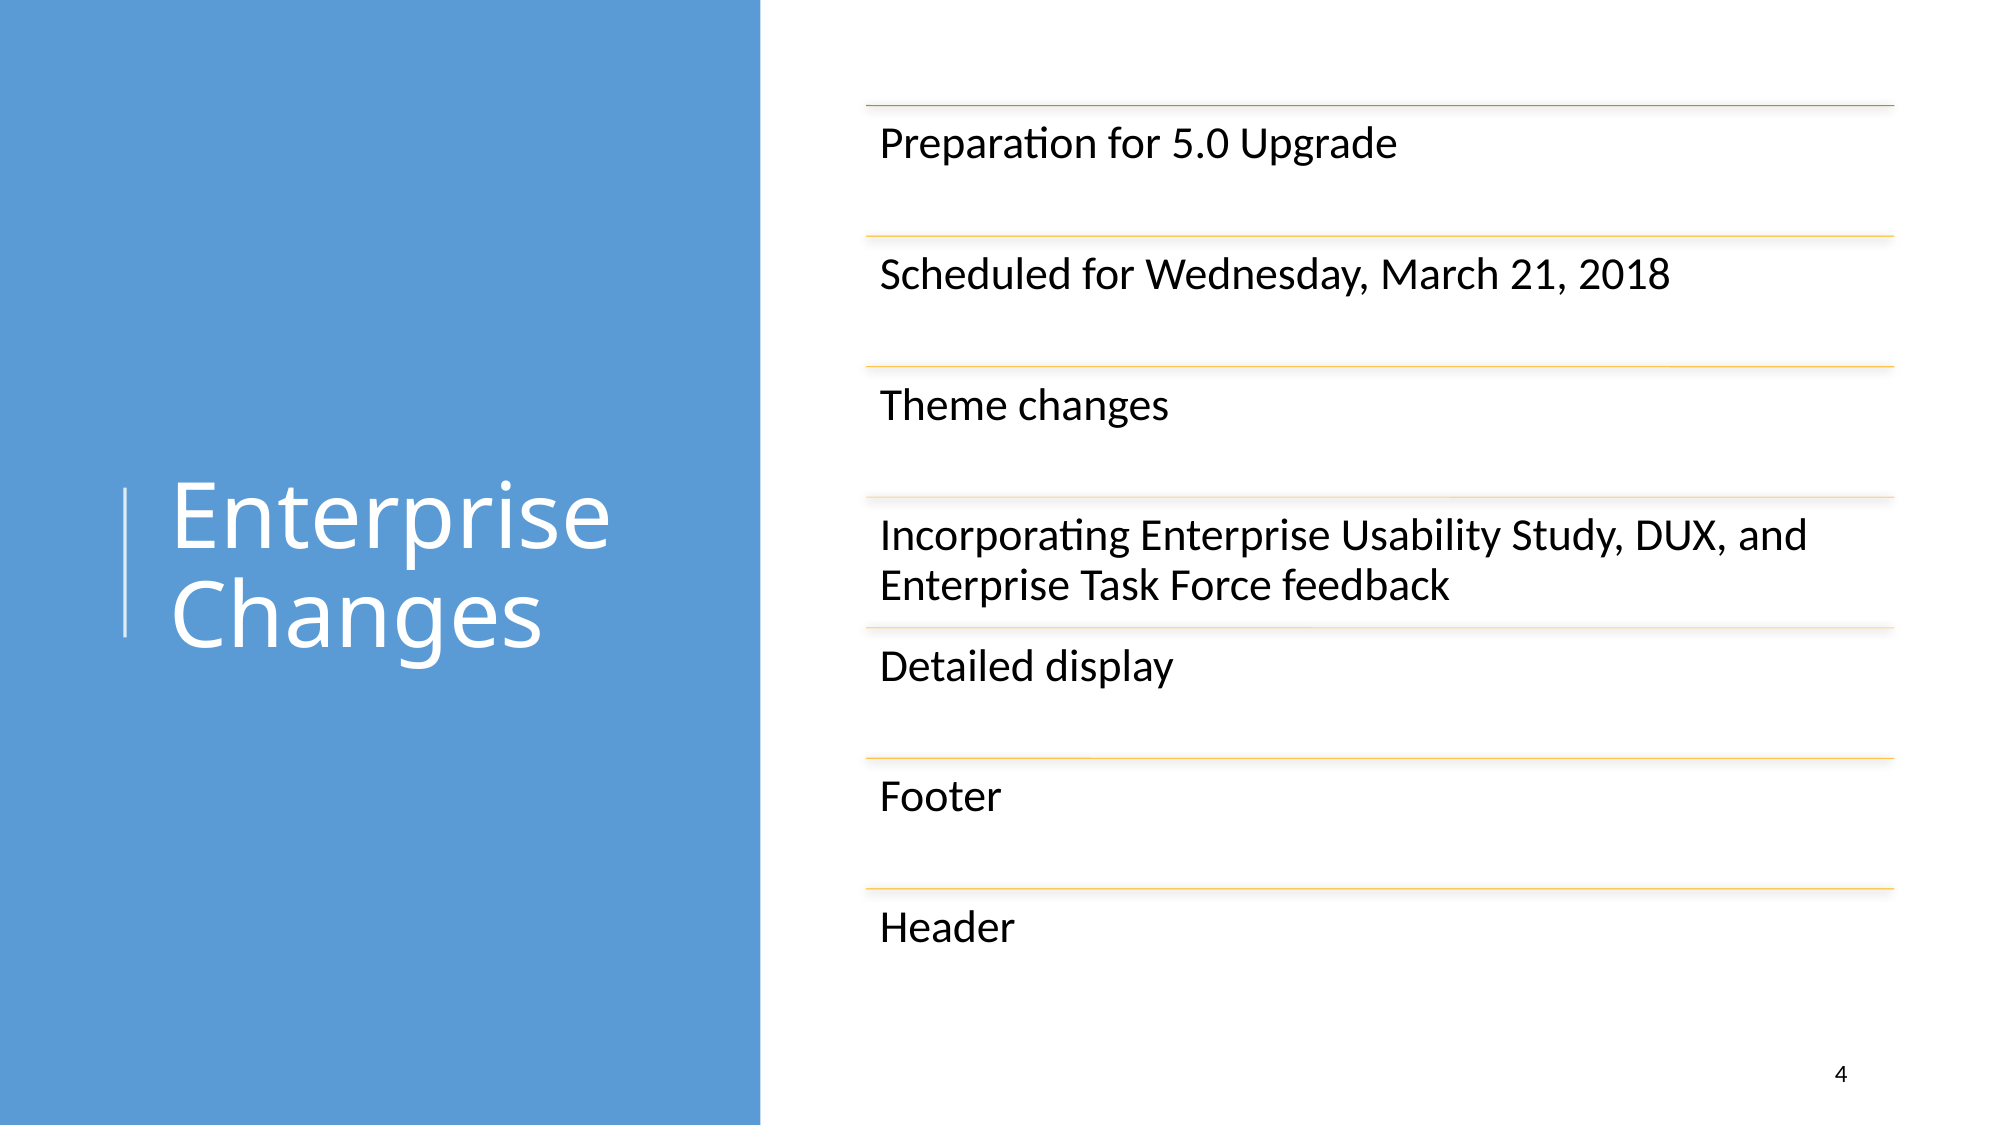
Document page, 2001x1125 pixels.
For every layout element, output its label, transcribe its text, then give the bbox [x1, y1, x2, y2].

text_box [0, 0, 761, 1125]
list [866, 105, 1895, 1020]
title Enterprise Changes [154, 116, 708, 1020]
slide_number 4 [1412, 1042, 1863, 1103]
